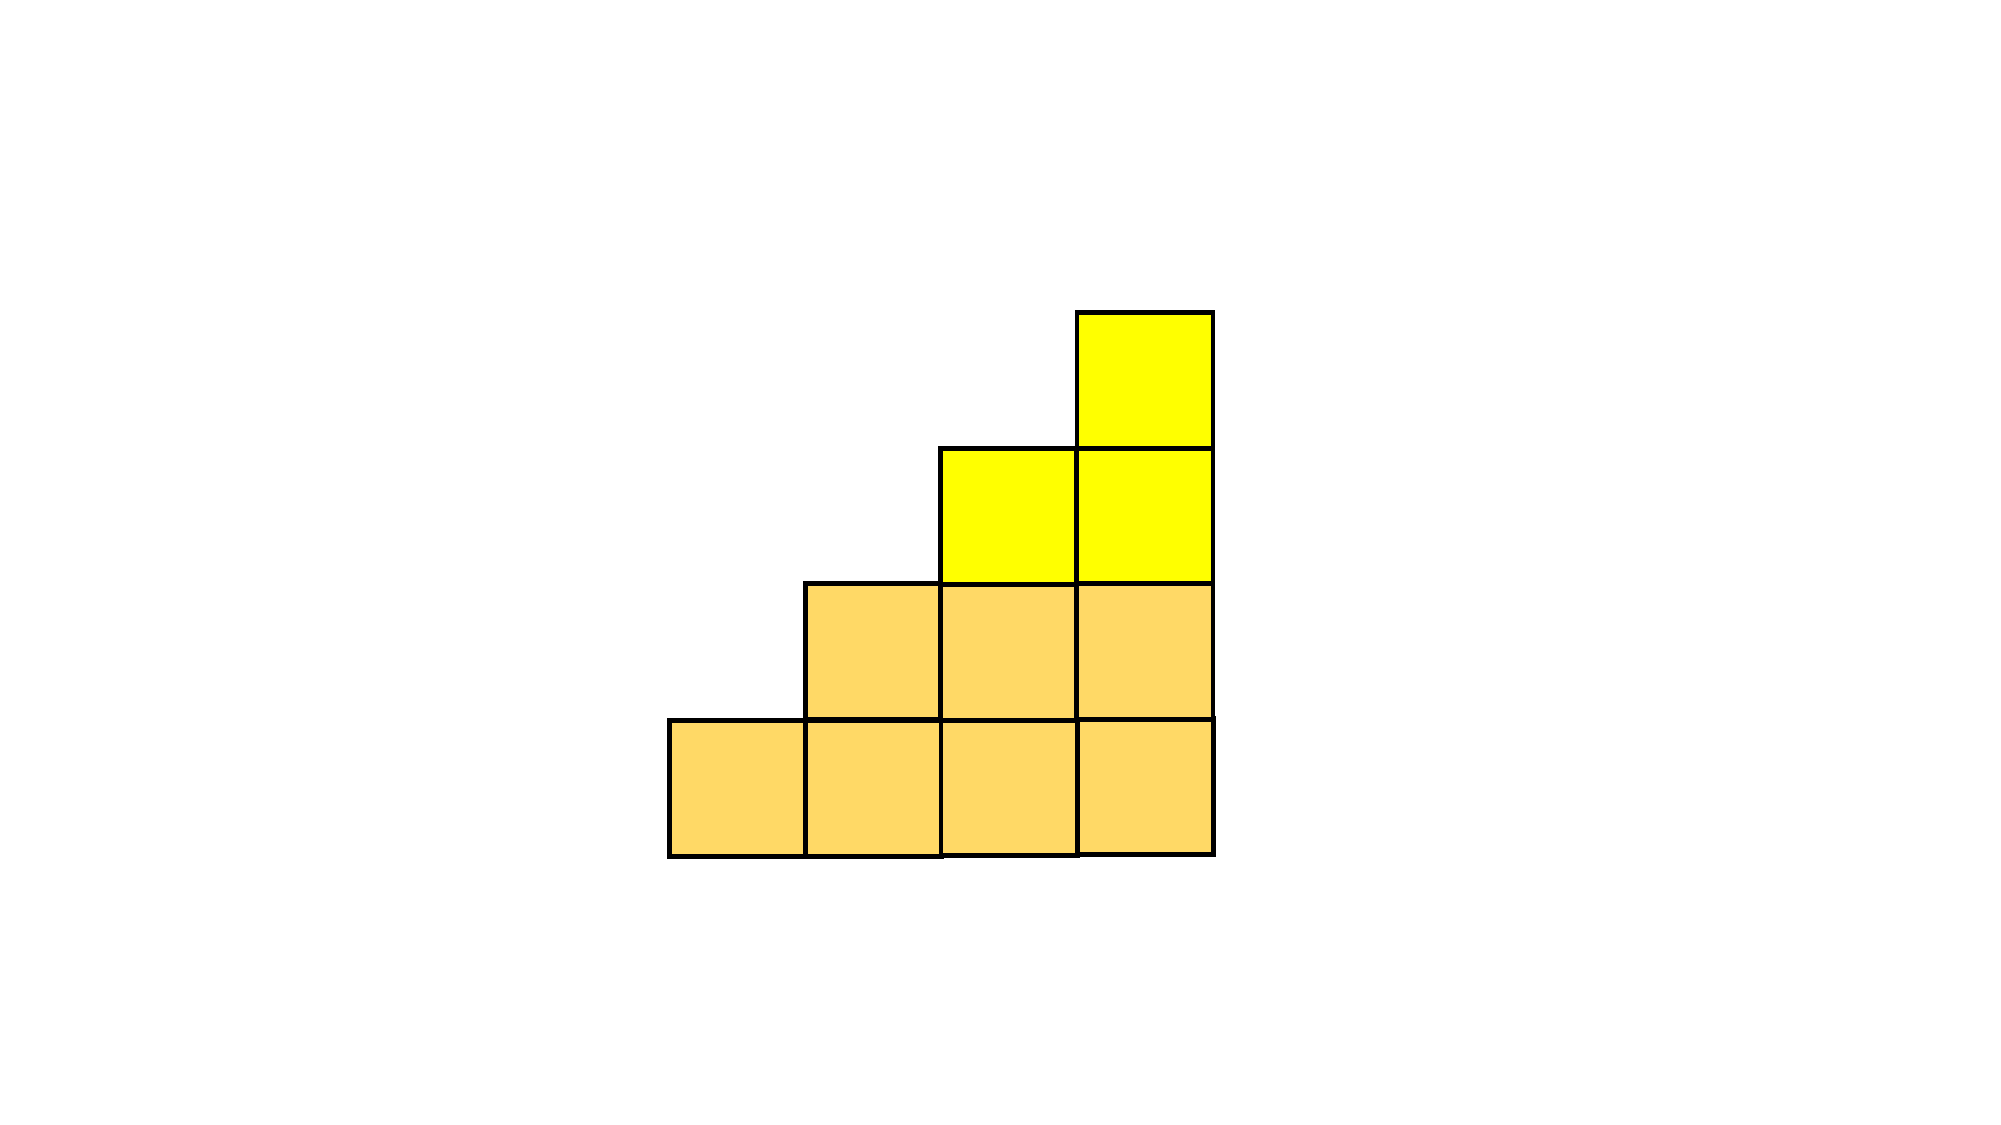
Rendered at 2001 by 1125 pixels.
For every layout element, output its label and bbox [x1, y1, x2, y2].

text_box [1076, 311, 1214, 447]
text_box [940, 447, 1214, 585]
text_box [805, 583, 1214, 721]
text_box [669, 718, 1214, 857]
